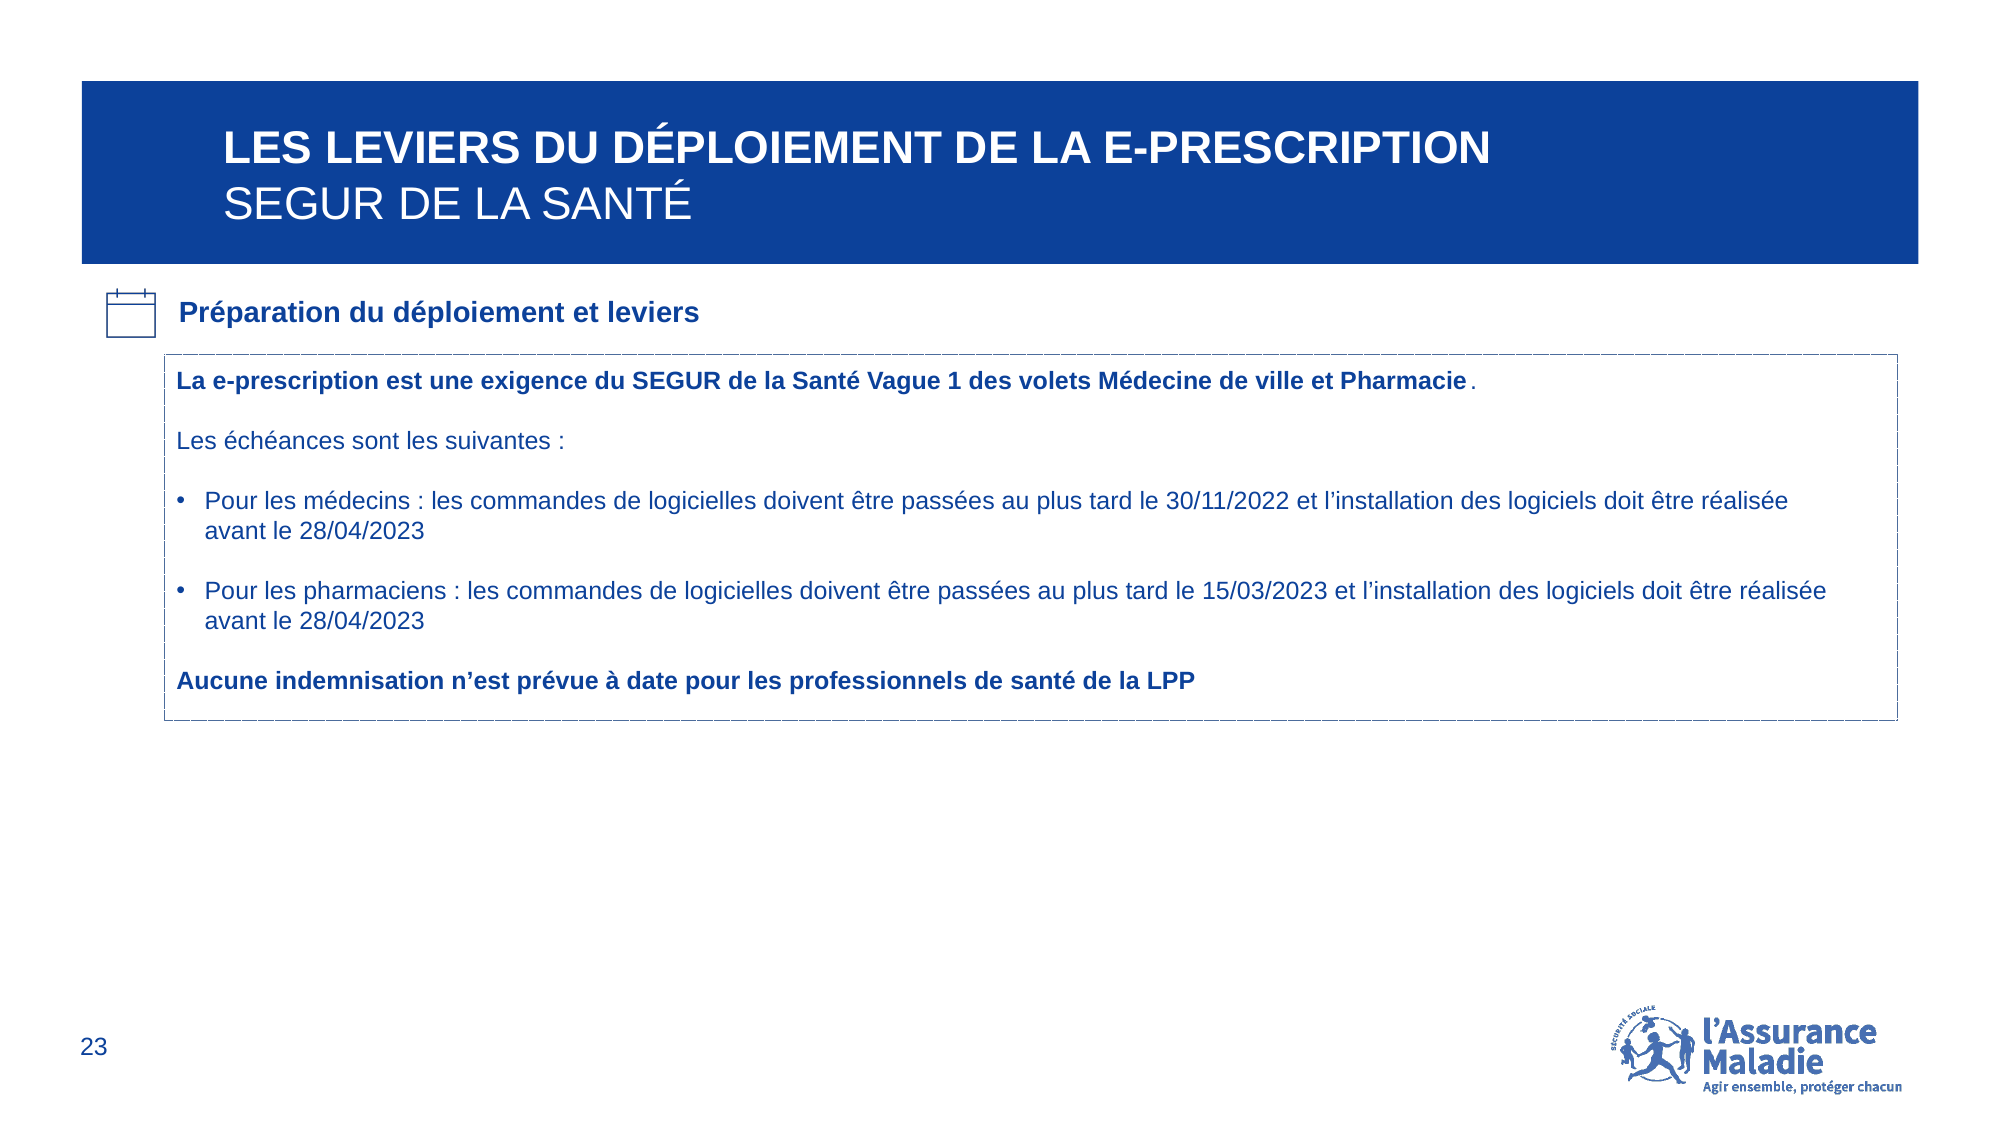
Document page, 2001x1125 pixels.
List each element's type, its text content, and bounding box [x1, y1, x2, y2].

text_box La e-prescription est une exigence du SEGUR de la Santé Vague 1 des volets Médecine de ville et Pharmacie. Les échéances sont les suivantes : Pour les médecins : les commandes de logicielles doivent être passées au plus tard le 30/11/2022 et l’installation des logiciels doit être réalisée avant le 28/04/2023 Pour les pharmaciens : les commandes de logicielles doivent être passées au plus tard le 15/03/2023 et l’installation des logiciels doit être réalisée avant le 28/04/2023 Aucune indemnisation n’est prévue à date pour les professionnels de santé de la LPP [102, 357, 1851, 702]
text_box [163, 353, 1899, 721]
slide_number 23 [64, 1021, 183, 1070]
title Les leviers du déploiement de la e-prescription SEGUR de la santé [81, 81, 1919, 265]
text_box Préparation du déploiement et leviers [163, 286, 1026, 336]
picture [105, 287, 158, 339]
picture [1574, 969, 1919, 1125]
